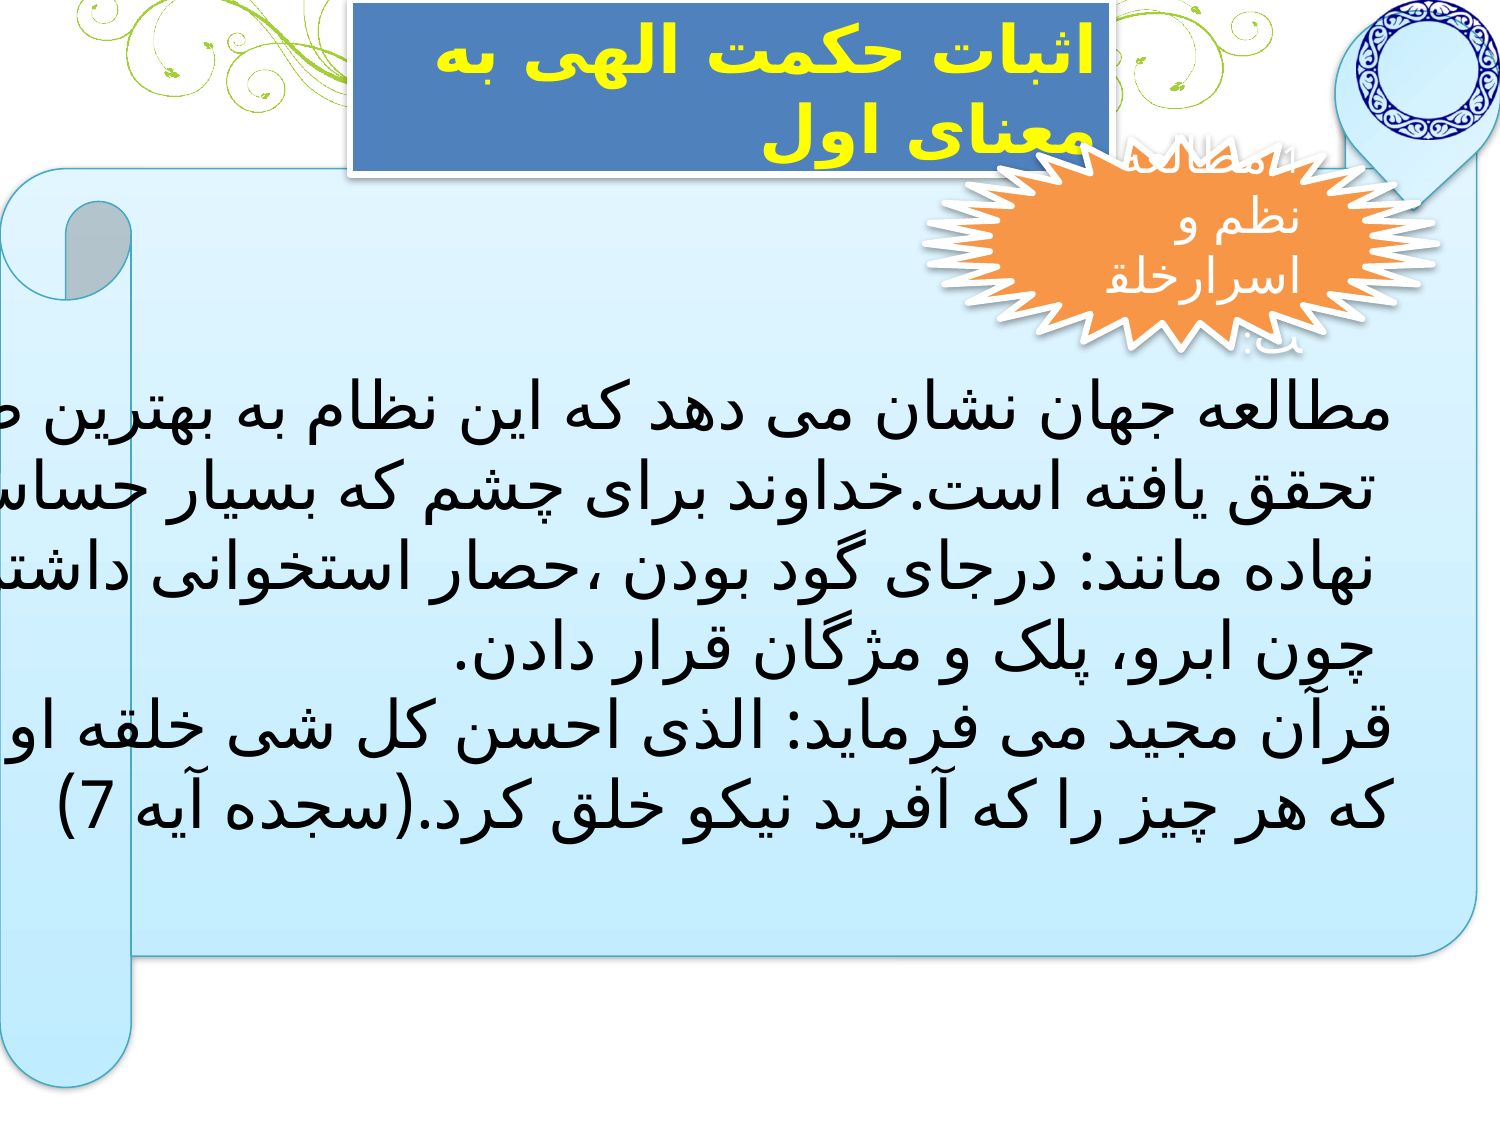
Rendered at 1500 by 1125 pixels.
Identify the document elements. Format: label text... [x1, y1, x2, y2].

text_box [1334, 43, 1482, 203]
picture [1356, 0, 1500, 141]
picture [70, 0, 459, 118]
picture [890, 0, 1279, 130]
text_box 1.مطالعه نظم و اسرارخلقت: [921, 138, 1441, 354]
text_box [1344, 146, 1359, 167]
text_box اثبات حکمت الهی به معنای اول [347, 0, 1116, 178]
text_box مطالعه جهان نشان می دهد که این نظام به بهترین صورت ممکن تحقق یافته است.خداوند برای چشم که بسیار حساس است تدابیری نهاده مانند: درجای گود بودن ،حصار استخوانی داشتن، سایبانی چون ابرو، پلک و مژگان قرار دادن. قرآن مجید می فرماید: الذی احسن کل شی خلقه او خدایی است که هر چیز را که آفرید نیکو خلق کرد.(سجده آیه 7) [0, 162, 1478, 1089]
